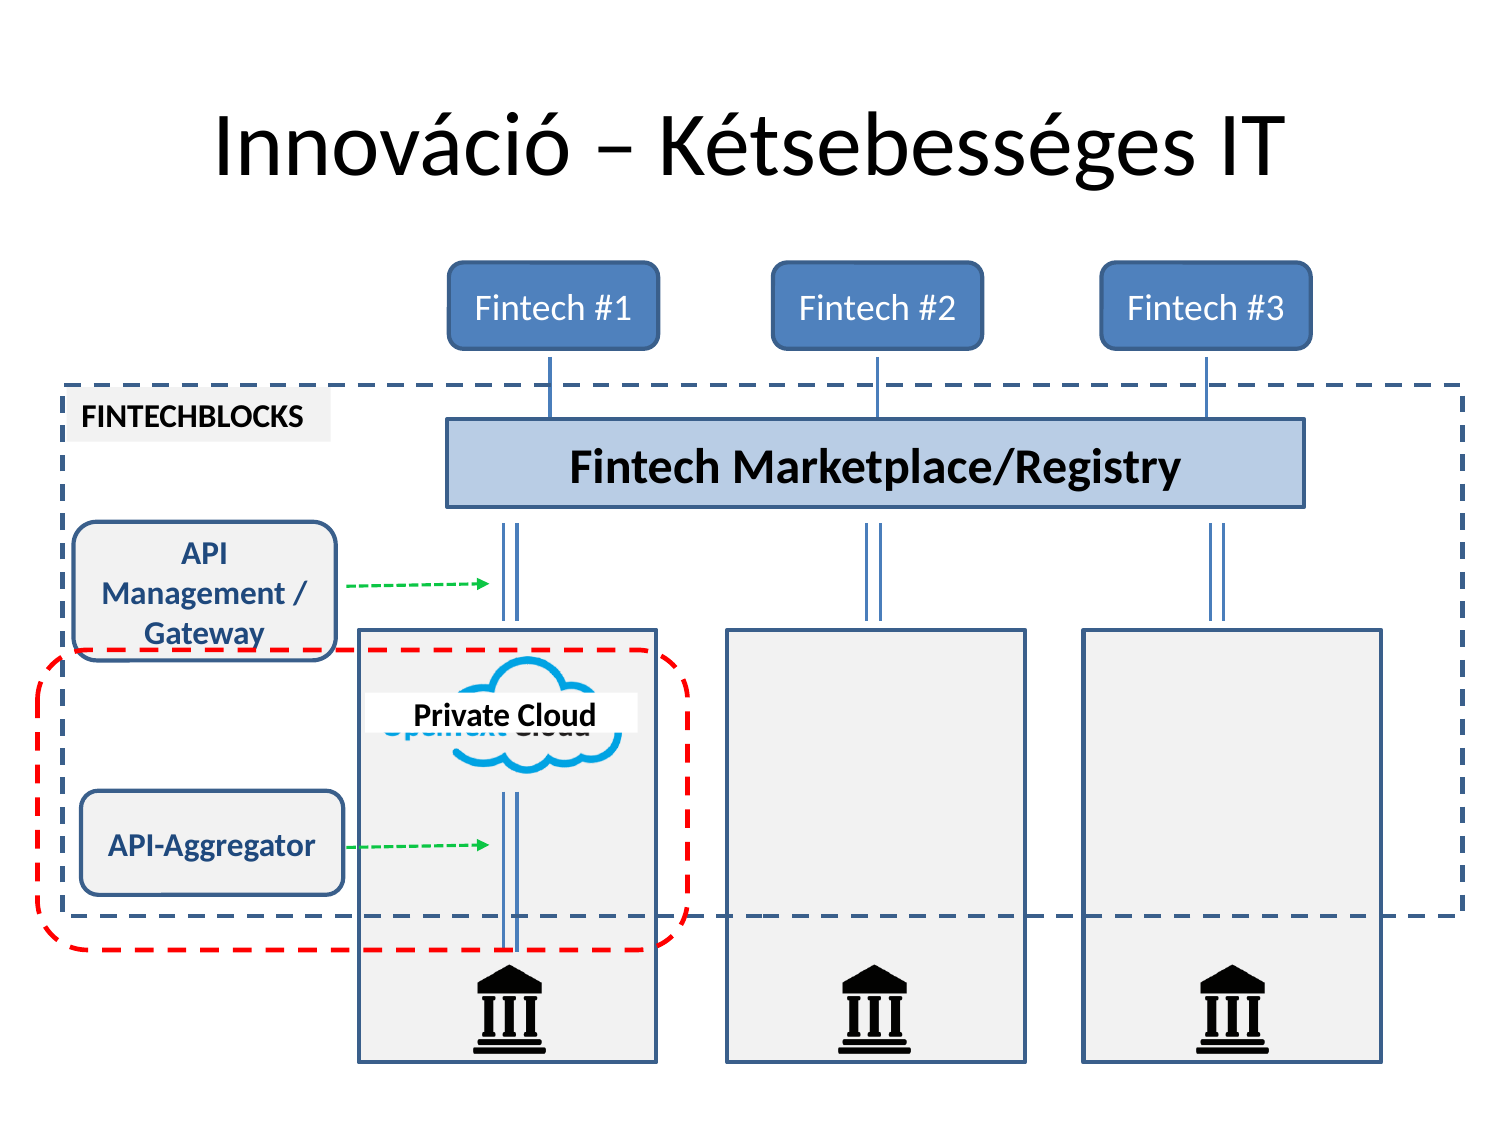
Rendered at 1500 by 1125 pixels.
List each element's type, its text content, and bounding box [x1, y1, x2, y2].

title Innováció – Kétsebességes IT [75, 45, 1425, 233]
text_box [62, 262, 1463, 1063]
text_box [35, 658, 57, 943]
